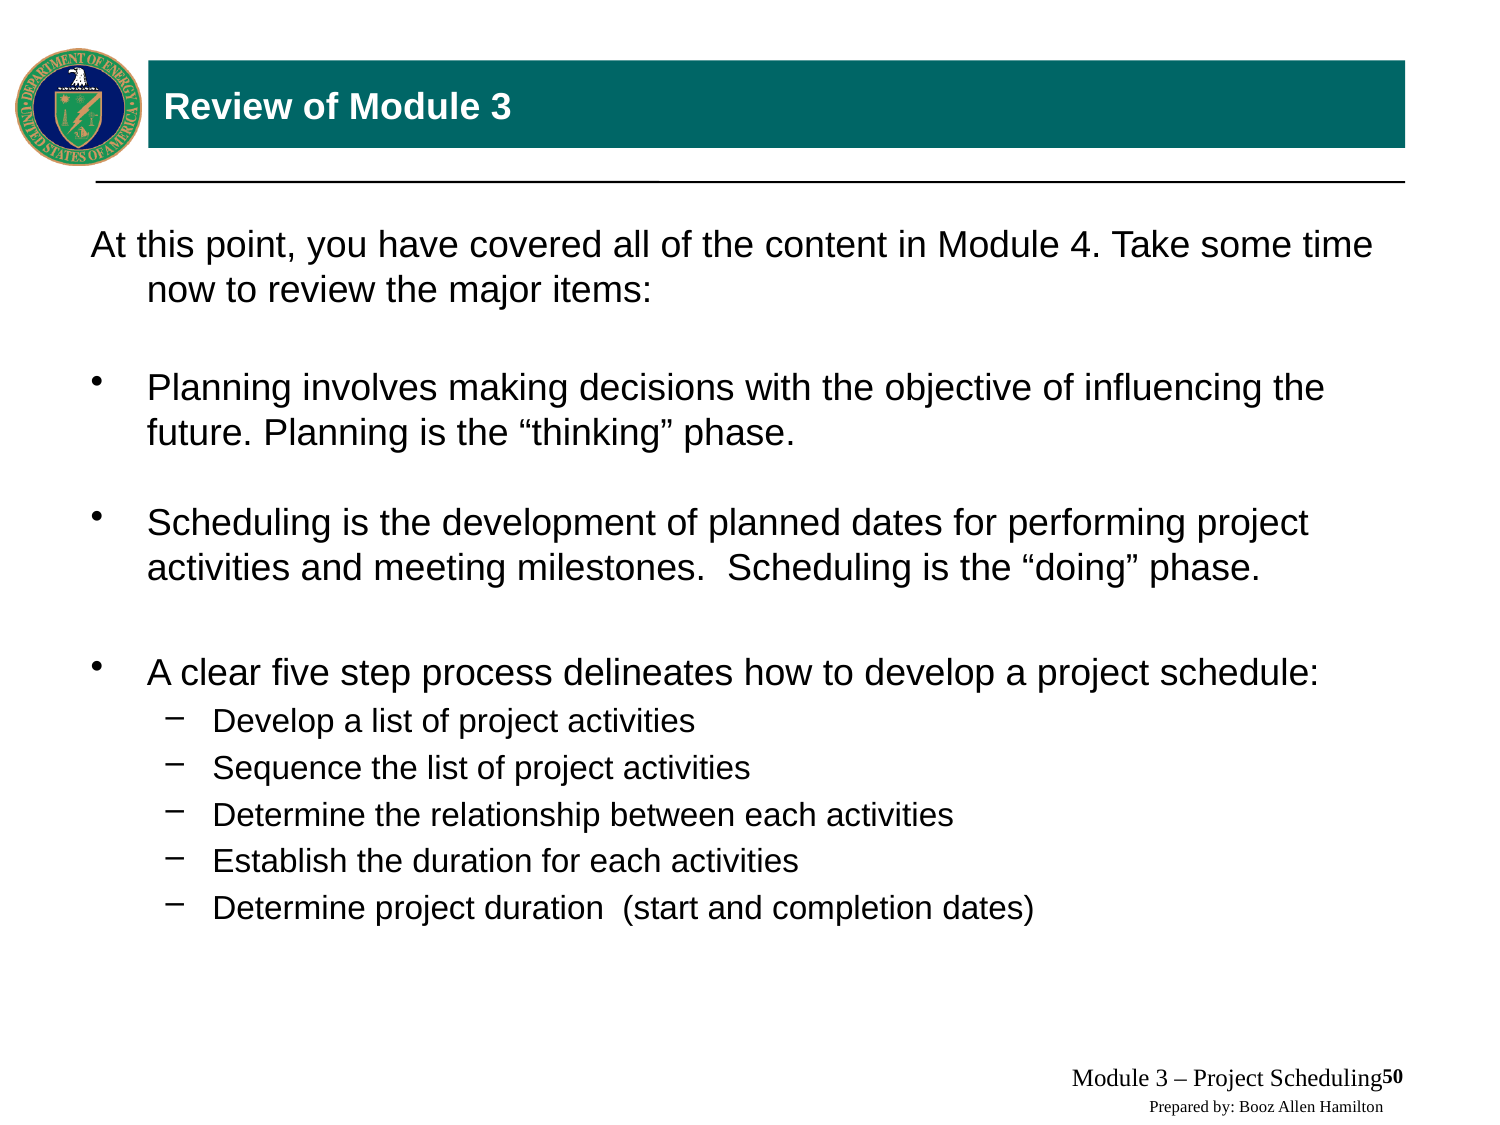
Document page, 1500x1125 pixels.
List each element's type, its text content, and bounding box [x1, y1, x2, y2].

footer Module 3 – Project Scheduling [537, 1054, 1398, 1100]
list At this point, you have covered all of the content in Module 4. Take some time now to review the major items: Planning involves making decisions with the objective of influencing the future. Planning is the “thinking” phase. Scheduling is the development of planned dates for performing project activities and meeting milestones. Scheduling is the “doing” phase. A clear five step process delineates how to develop a project schedule: Develop a list of project activities Sequence the list of project activities Determine the relationship between each activities Establish the duration for each activities Determine project duration (start and completion dates) [75, 212, 1409, 958]
picture [15, 48, 142, 166]
title Review of Module 3 [148, 60, 1406, 148]
